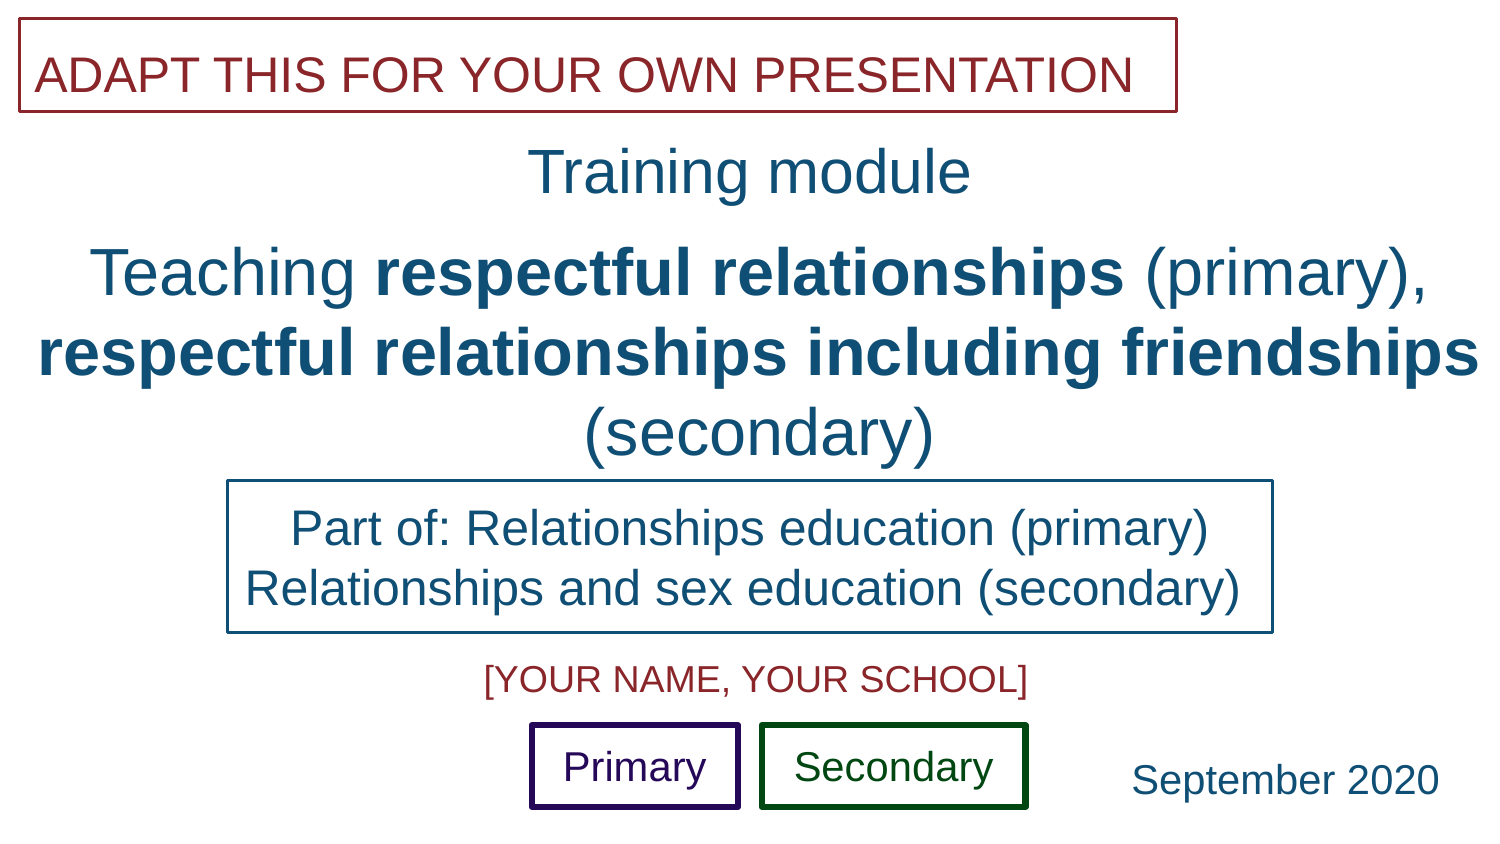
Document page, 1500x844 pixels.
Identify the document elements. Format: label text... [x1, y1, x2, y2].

subtitle [YOUR NAME, YOUR SCHOOL] [219, 639, 1294, 734]
title Teaching respectful relationships (primary), respectful relationships including friendships (secondary) [19, 323, 1500, 484]
text_box Part of: Relationships education (primary) Relationships and sex education (secondary) [227, 480, 1273, 633]
text_box Secondary [761, 725, 1026, 807]
subtitle September 2020 [1114, 737, 1458, 820]
text_box ADAPT THIS FOR YOUR OWN PRESENTATION [19, 18, 1177, 112]
text_box Primary [531, 725, 739, 807]
title Training module [51, 128, 1449, 222]
